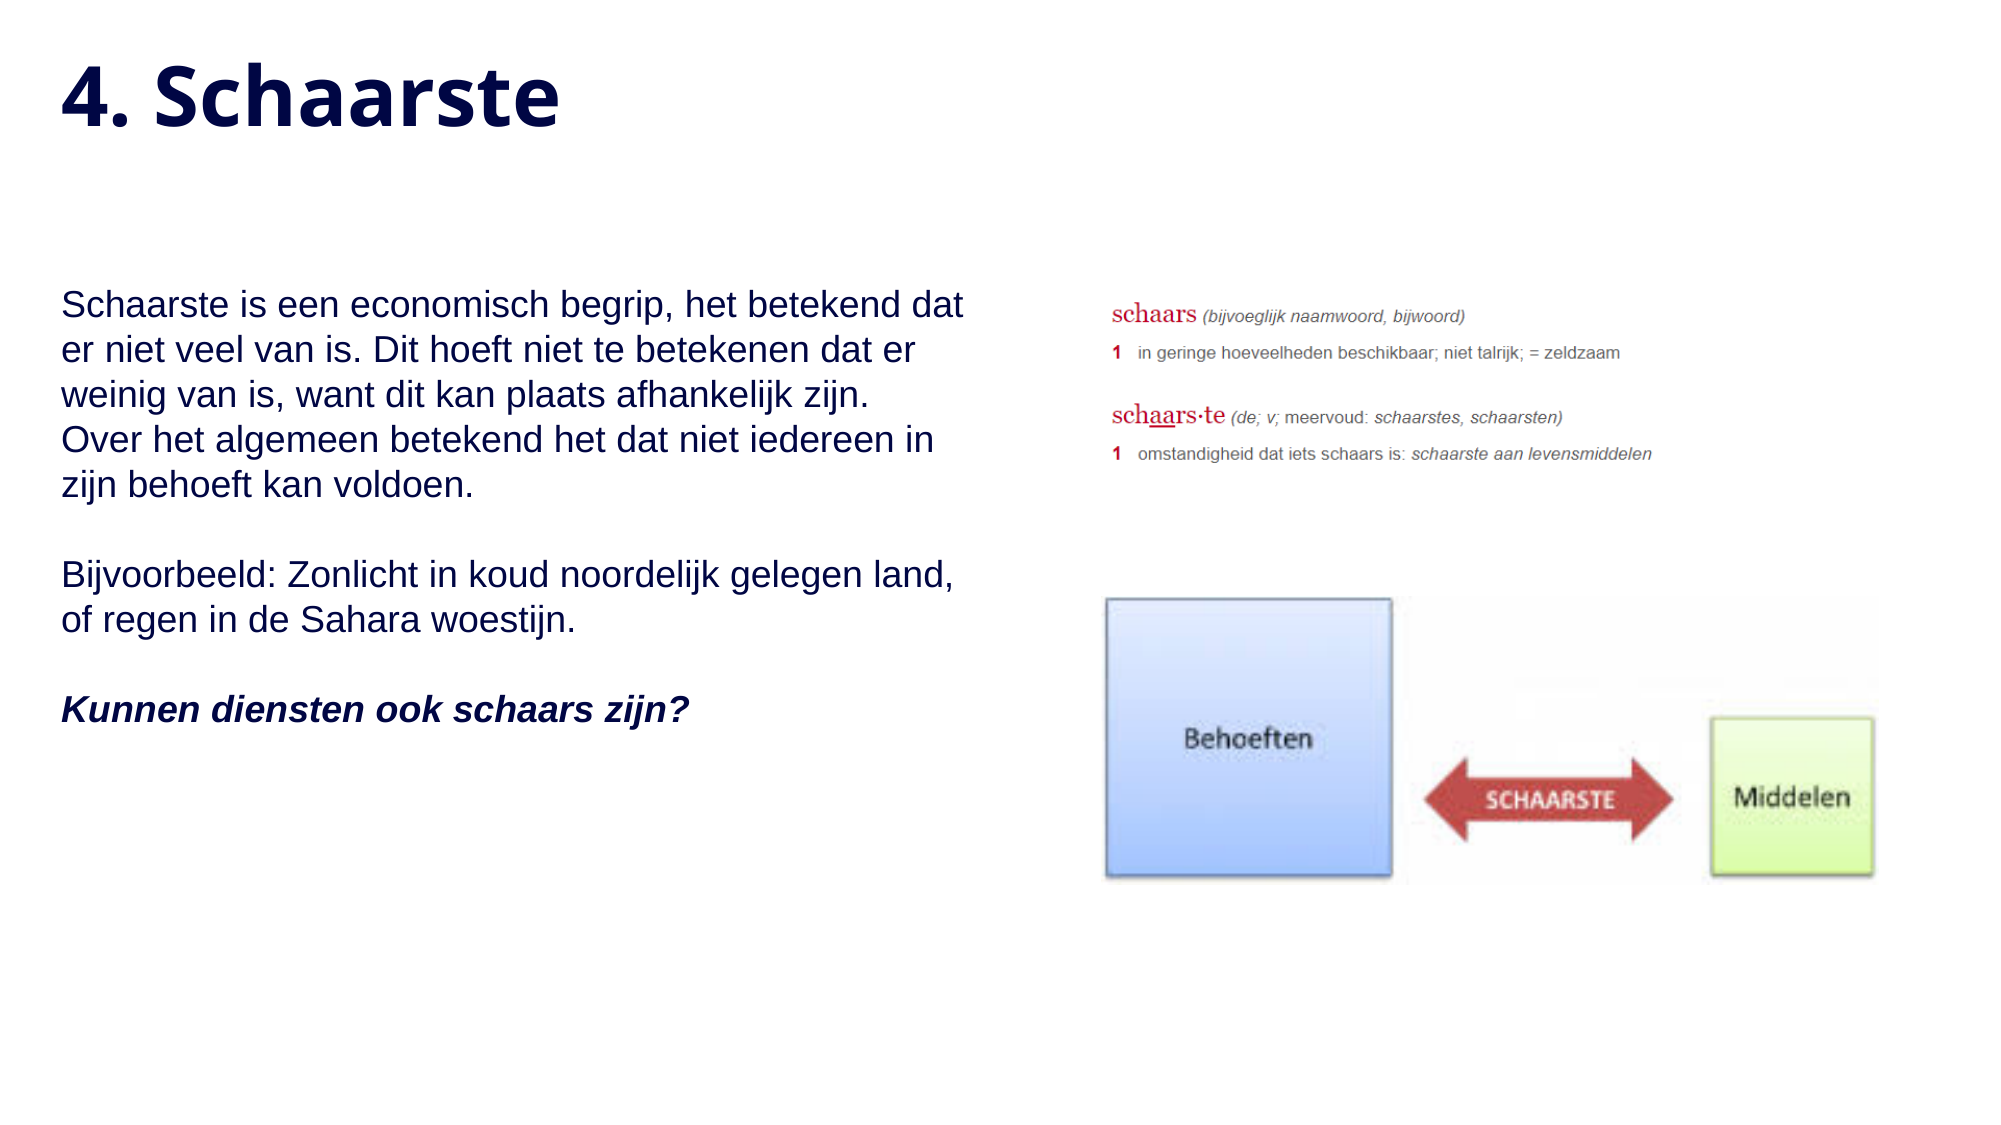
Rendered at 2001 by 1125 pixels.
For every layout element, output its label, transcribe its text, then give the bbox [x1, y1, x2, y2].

list Schaarste is een economisch begrip, het betekend dat er niet veel van is. Dit hoeft niet te betekenen dat er weinig van is, want dit kan plaats afhankelijk zijn. Over het algemeen betekend het dat niet iedereen in zijn behoeft kan voldoen. Bijvoorbeeld: Zonlicht in koud noordelijk gelegen land, of regen in de Sahara woestijn. Kunnen diensten ook schaars zijn? [60, 280, 987, 1006]
title 4. Schaarste [60, 48, 986, 239]
picture [1101, 596, 1879, 885]
picture [1101, 280, 1664, 491]
